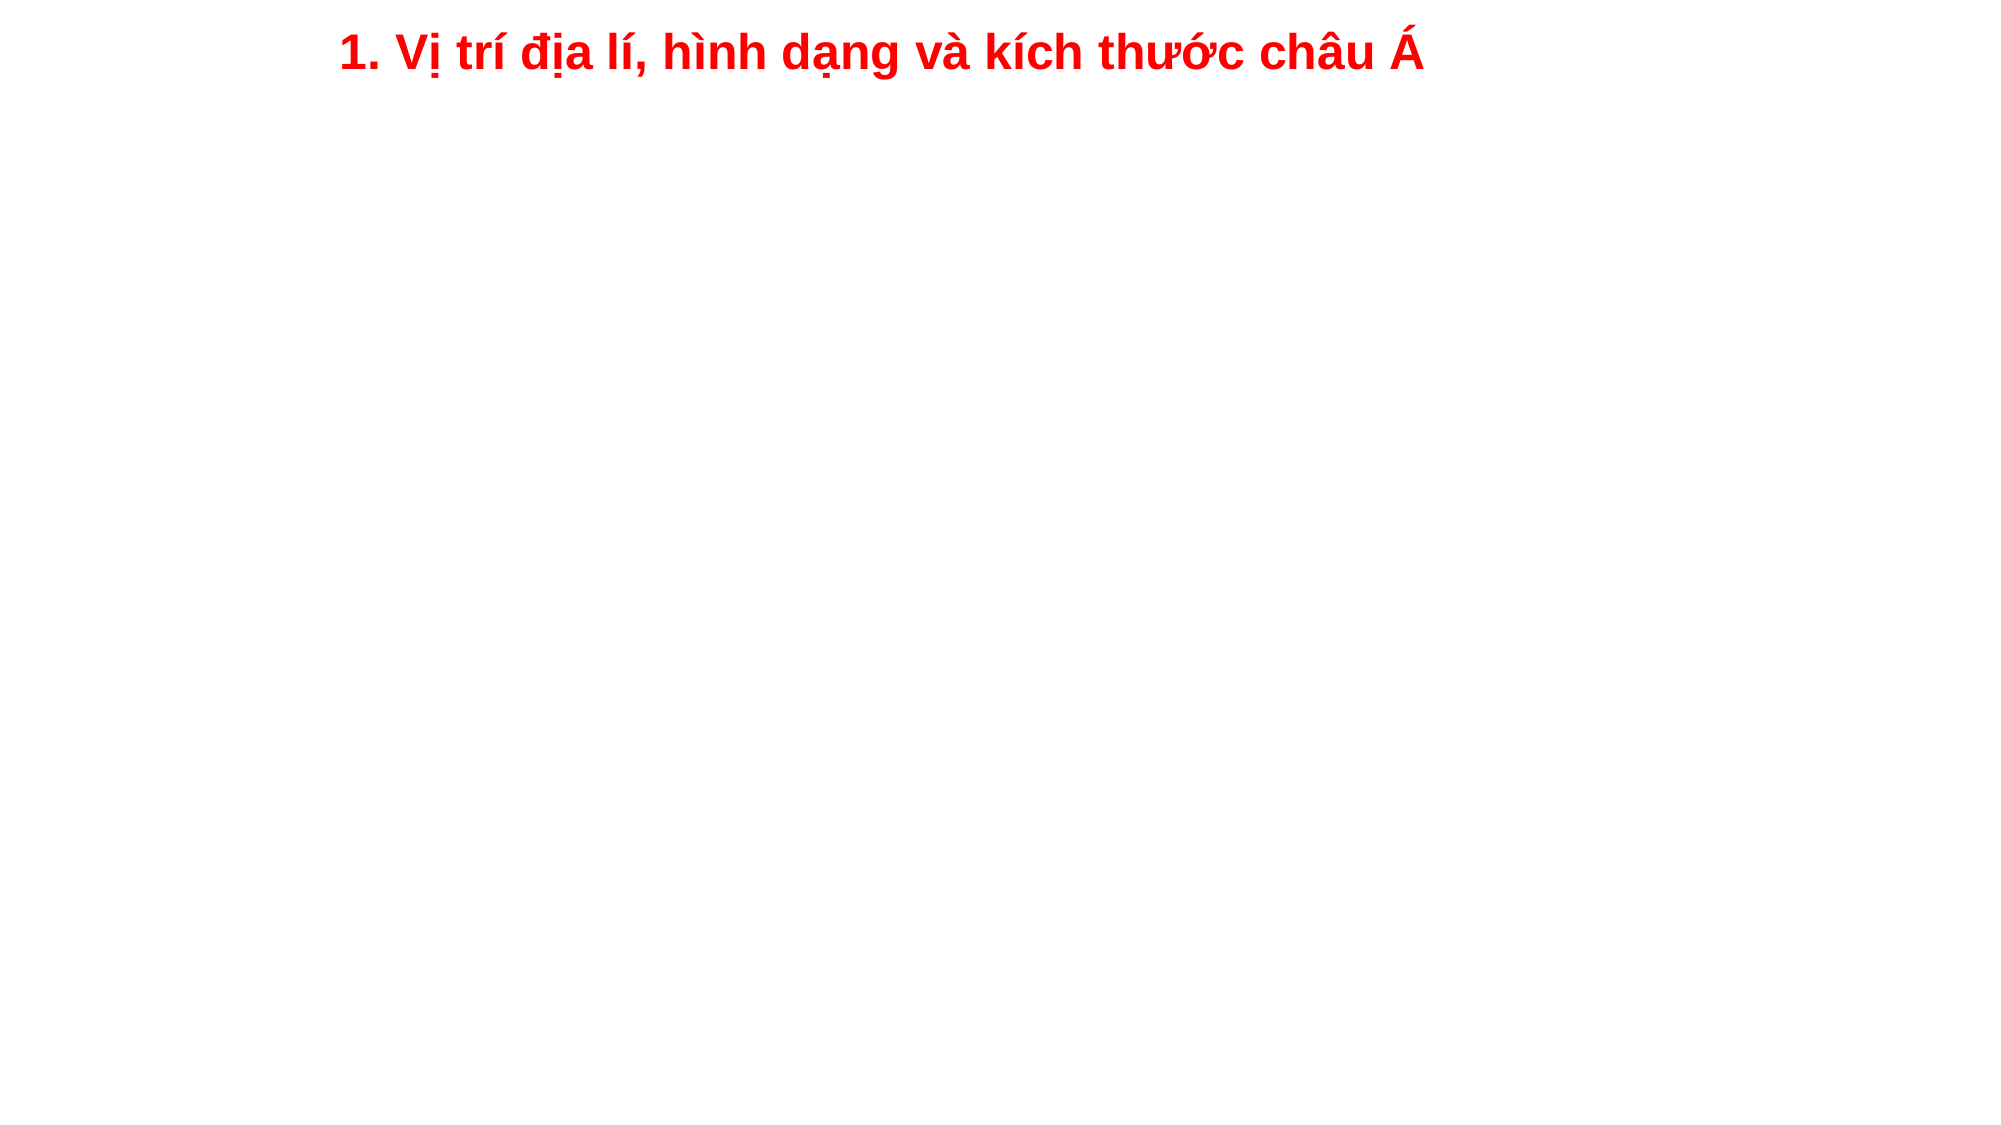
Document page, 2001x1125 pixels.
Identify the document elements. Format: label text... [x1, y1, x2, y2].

title 1. Vị trí địa lí, hình dạng và kích thước châu Á [324, 0, 1675, 100]
